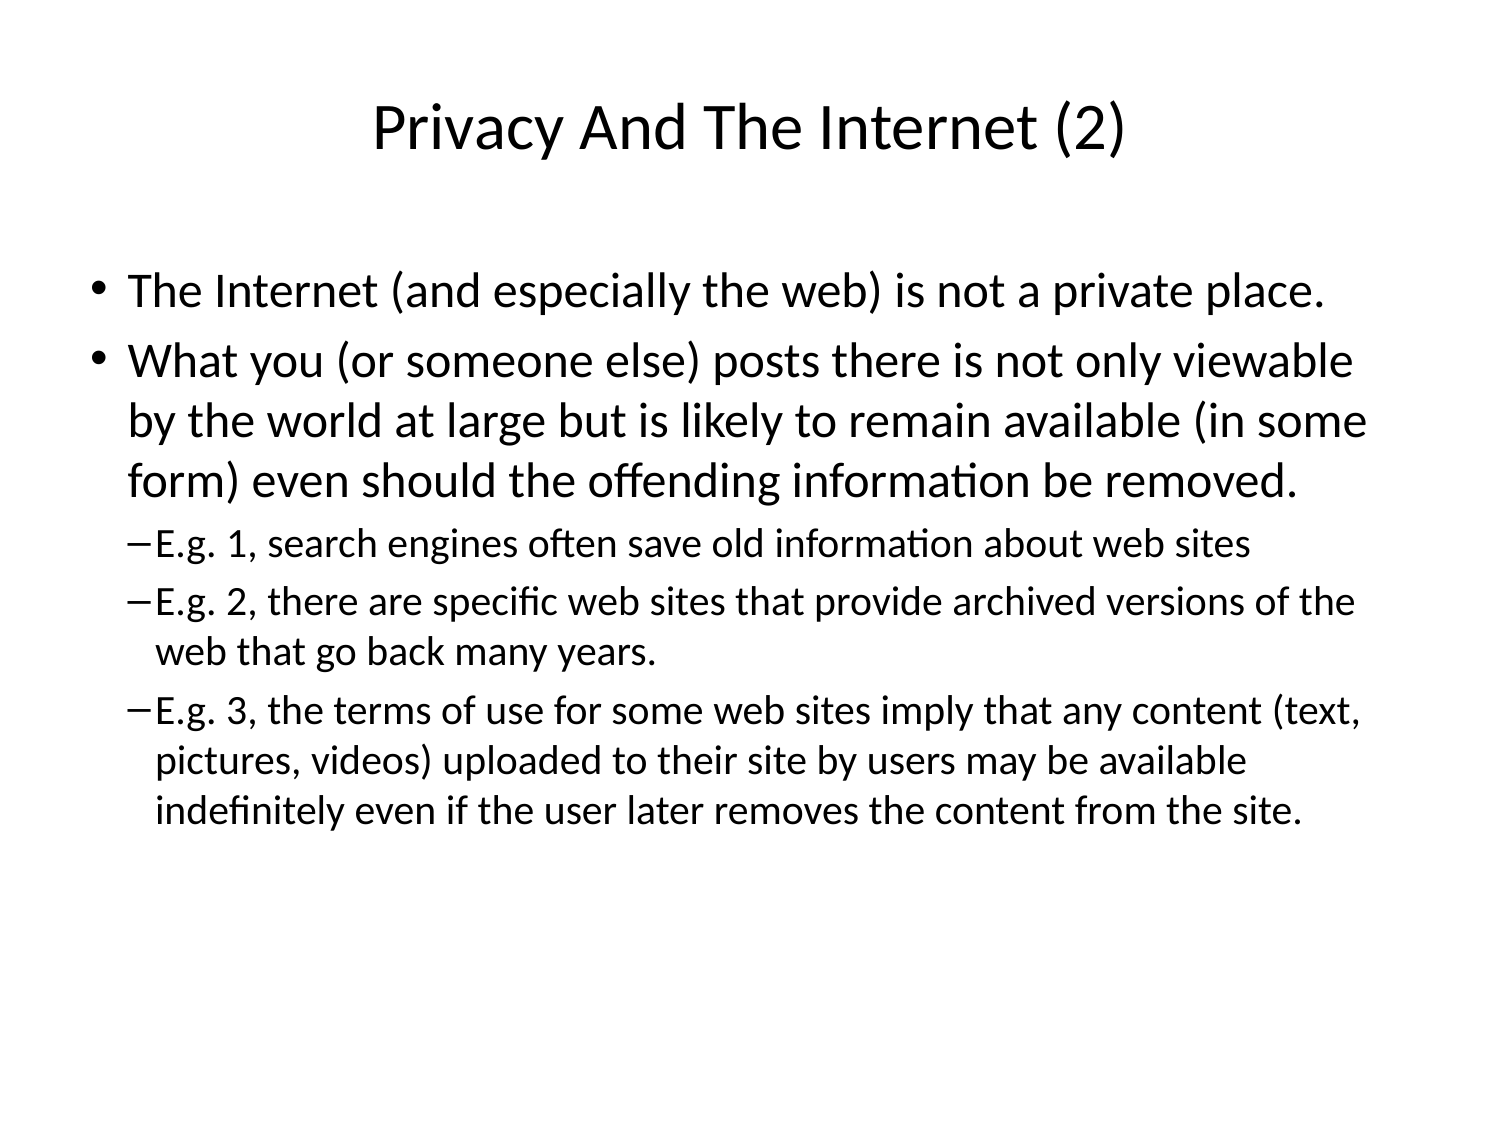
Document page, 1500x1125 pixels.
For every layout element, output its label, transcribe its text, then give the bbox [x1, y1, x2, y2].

title Privacy And The Internet (2) [75, 45, 1425, 200]
list The Internet (and especially the web) is not a private place. What you (or someone else) posts there is not only viewable by the world at large but is likely to remain available (in some form) even should the offending information be removed. E.g. 1, search engines often save old information about web sites E.g. 2, there are specific web sites that provide archived versions of the web that go back many years. E.g. 3, the terms of use for some web sites imply that any content (text, pictures, videos) uploaded to their site by users may be available indefinitely even if the user later removes the content from the site. [75, 249, 1425, 1075]
